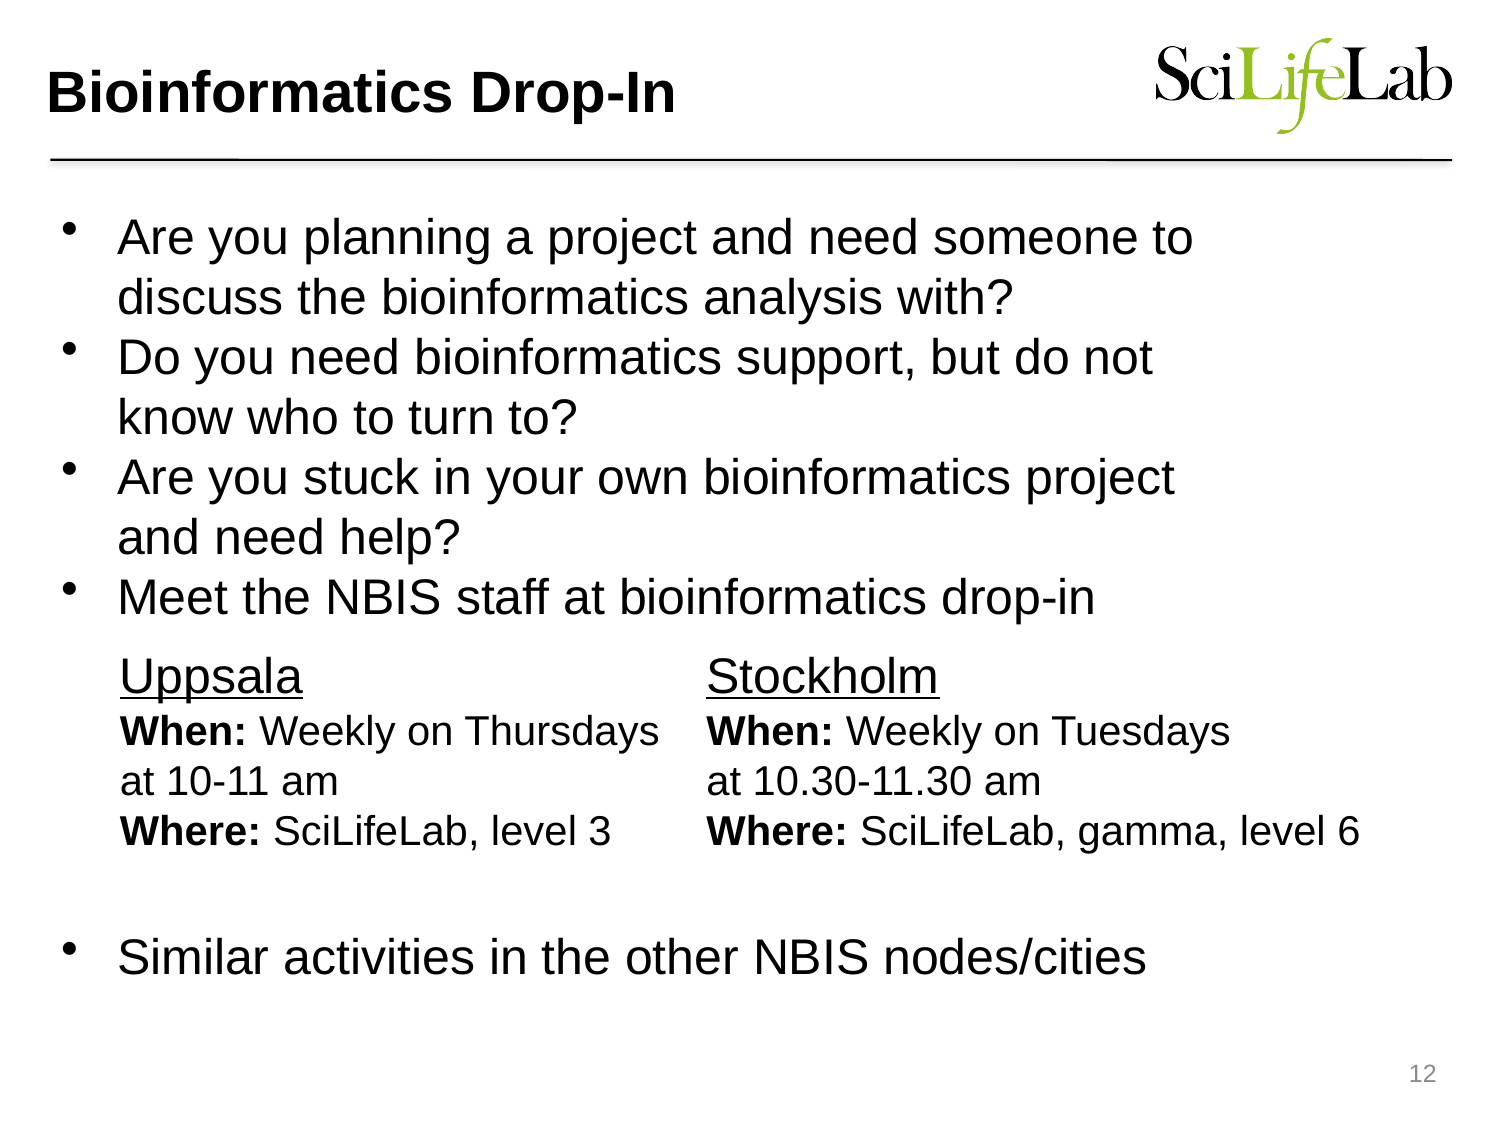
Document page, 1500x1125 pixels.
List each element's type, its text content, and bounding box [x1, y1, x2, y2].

text_box Stockholm When: Weekly on Tuesdays at 10.30-11.30 am Where: SciLifeLab, gamma, level 6 [691, 636, 1376, 862]
slide_number 12 [1074, 1042, 1452, 1103]
text_box Uppsala When: Weekly on Thursdays at 10-11 am Where: SciLifeLab, level 3 [105, 636, 675, 862]
picture [1156, 38, 1452, 134]
text_box Are you planning a project and need someone to discuss the bioinformatics analysis with? Do you need bioinformatics support, but do not know who to turn to? Are you stuck in your own bioinformatics project and need help? Meet the NBIS staff at bioinformatics drop-in Similar activities in the other NBIS nodes/cities [46, 197, 1214, 1052]
title Bioinformatics Drop-In [46, 54, 1089, 159]
